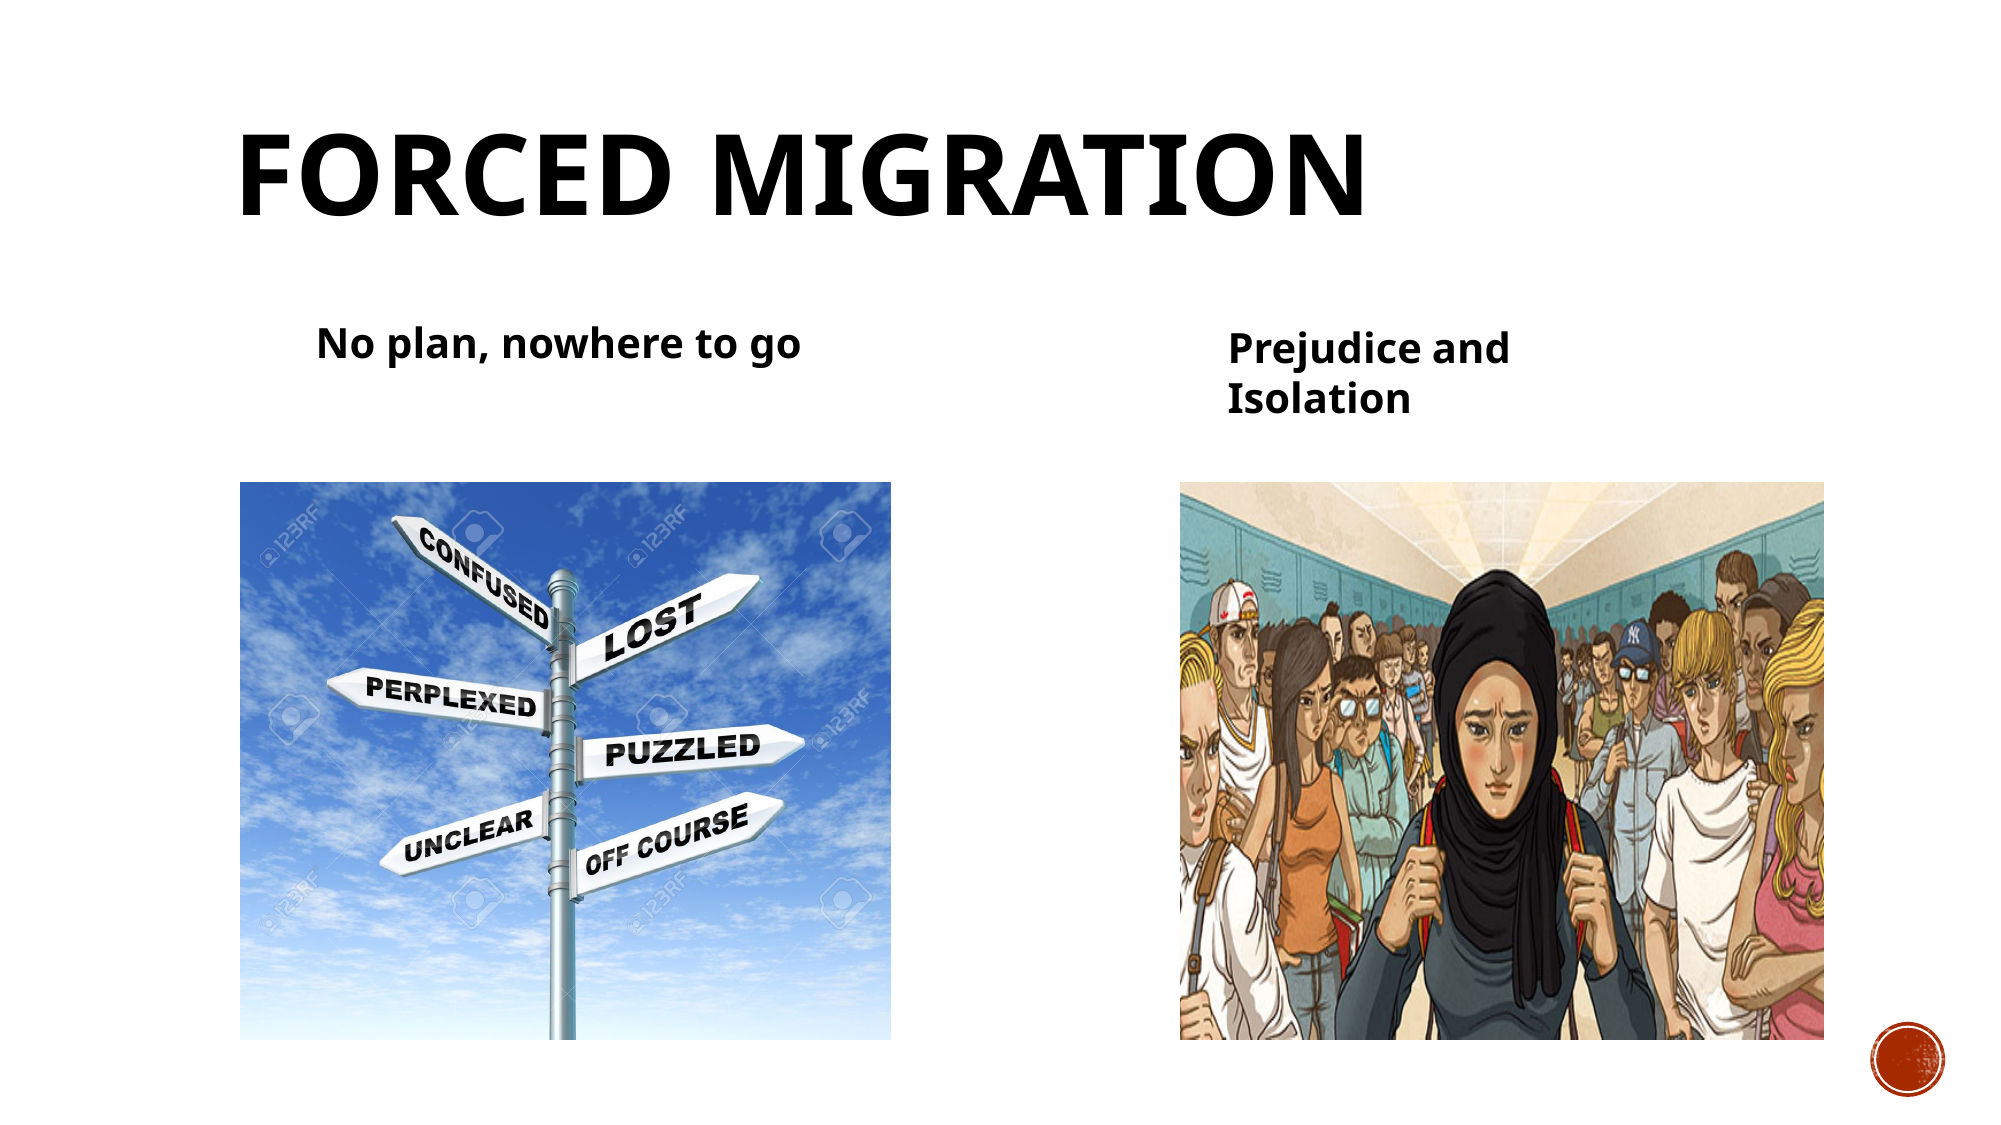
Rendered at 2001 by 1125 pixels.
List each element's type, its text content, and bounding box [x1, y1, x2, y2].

title Forced Migration [219, 46, 1869, 311]
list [243, 485, 889, 1039]
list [1183, 485, 1823, 1039]
text_box No plan, nowhere to go [300, 309, 831, 375]
text_box Prejudice and Isolation [1212, 314, 1720, 430]
